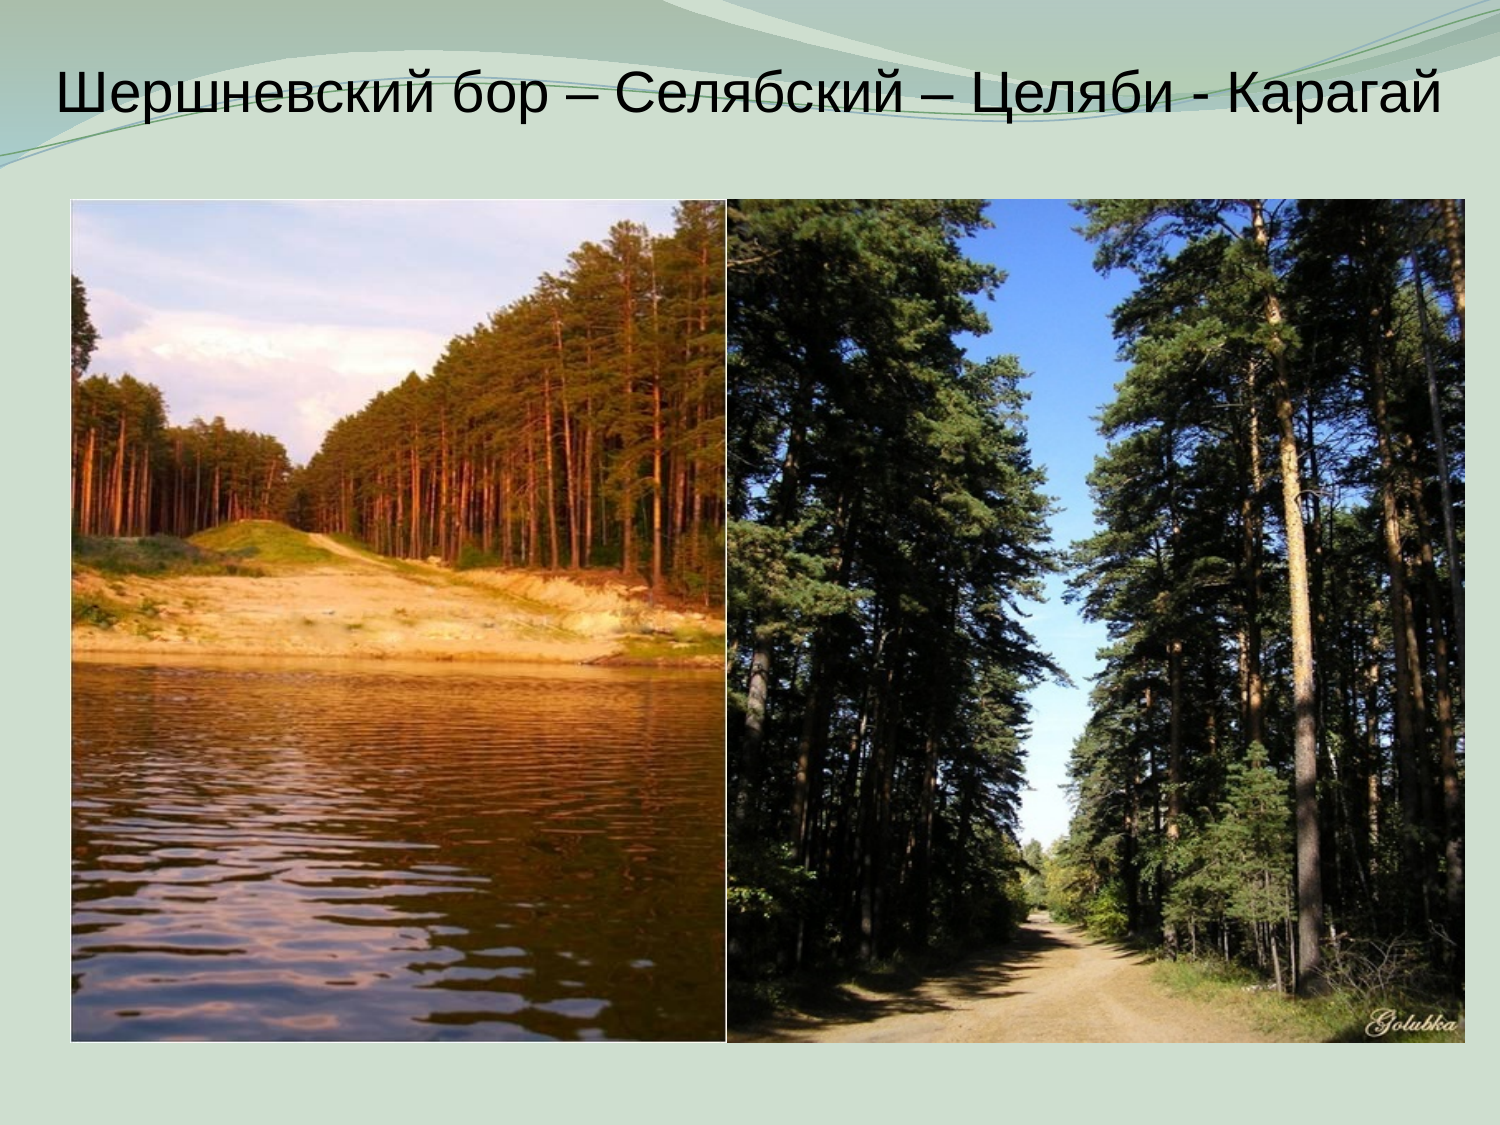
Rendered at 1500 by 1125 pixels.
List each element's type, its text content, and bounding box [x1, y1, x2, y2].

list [70, 198, 727, 1044]
text_box Шершневский бор – Селябский – Целяби - Карагай [35, 46, 1465, 132]
picture [727, 198, 1466, 1044]
